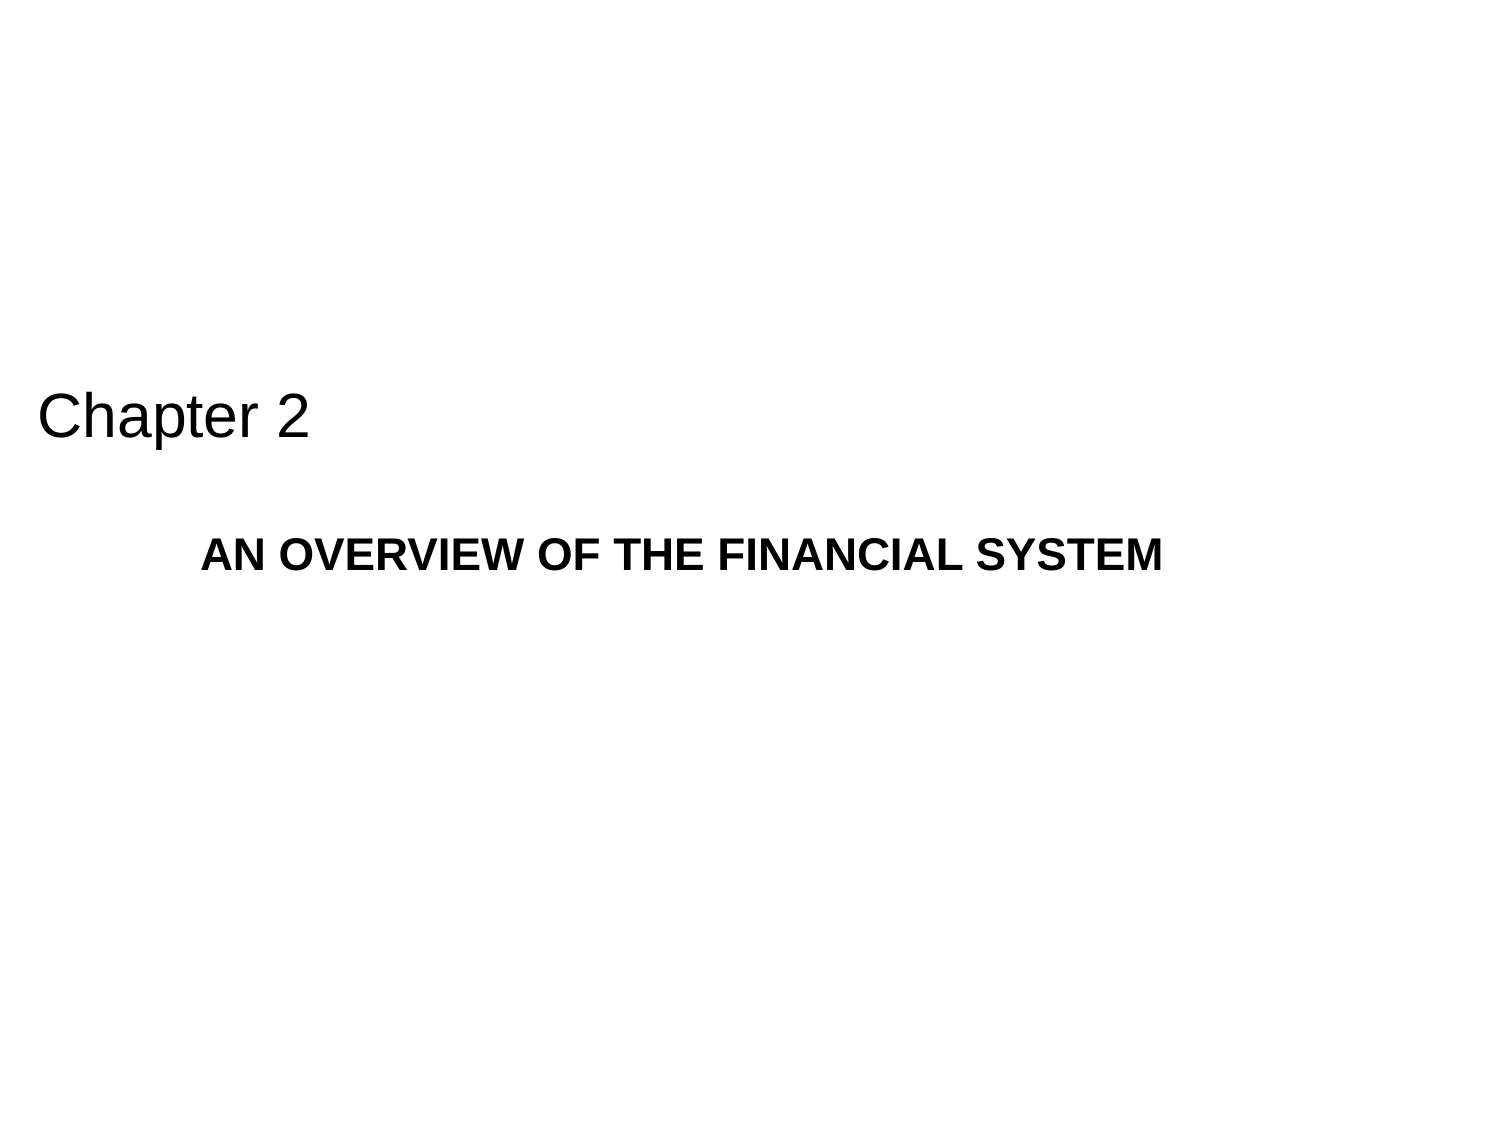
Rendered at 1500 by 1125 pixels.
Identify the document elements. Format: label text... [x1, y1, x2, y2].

list AN OVERVIEW OF THE FINANCIAL SYSTEM [200, 525, 1250, 763]
list Chapter 2 [37, 275, 638, 450]
